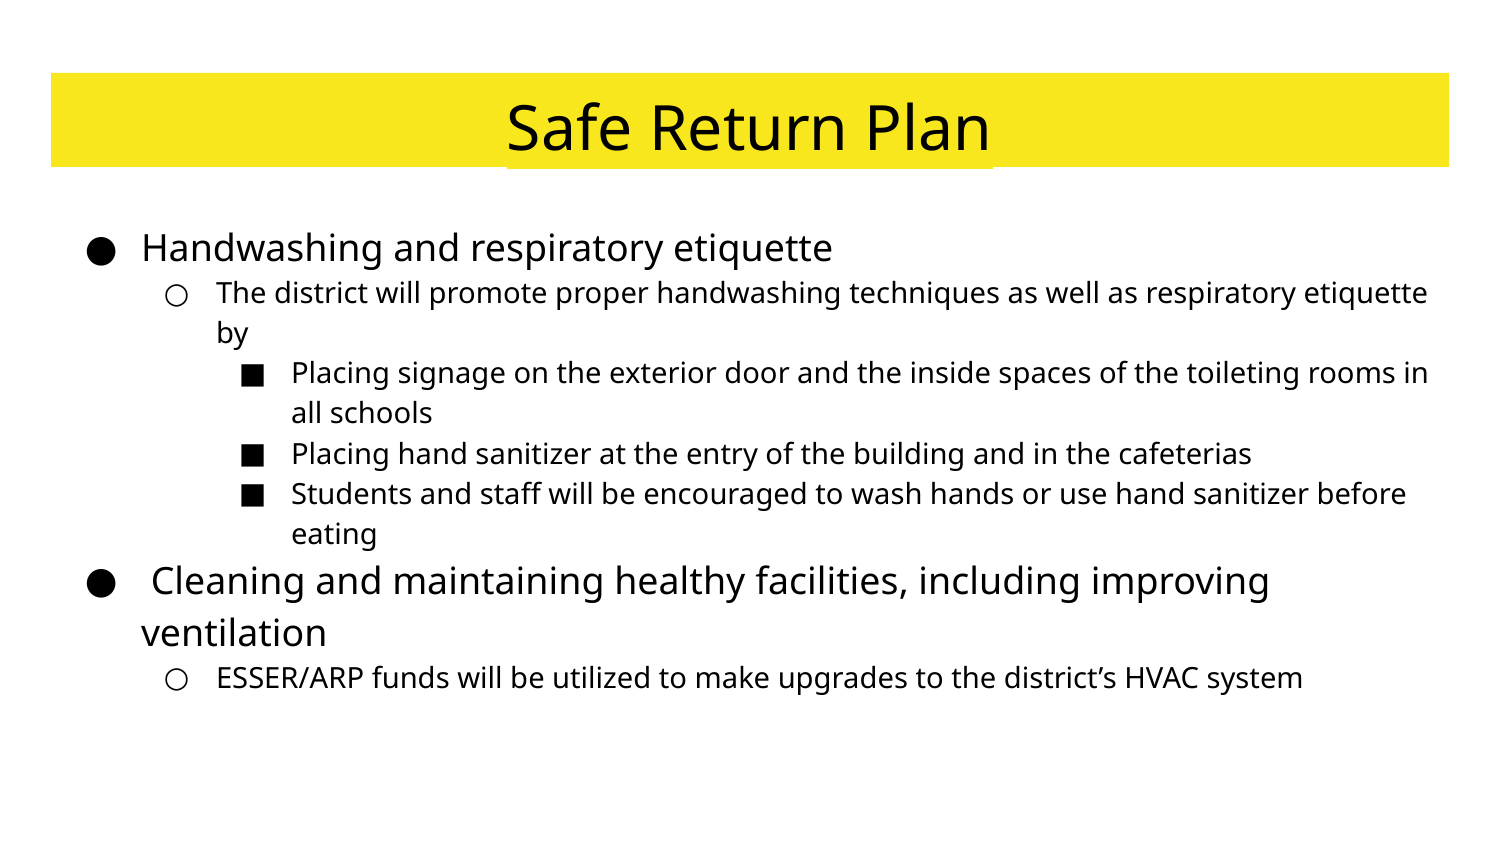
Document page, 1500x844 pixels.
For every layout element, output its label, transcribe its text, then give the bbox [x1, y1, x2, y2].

title Safe Return Plan [51, 72, 1449, 167]
list Handwashing and respiratory etiquette The district will promote proper handwashing techniques as well as respiratory etiquette by Placing signage on the exterior door and the inside spaces of the toileting rooms in all schools Placing hand sanitizer at the entry of the building and in the cafeterias Students and staff will be encouraged to wash hands or use hand sanitizer before eating Cleaning and maintaining healthy facilities, including improving ventilation ESSER/ARP funds will be utilized to make upgrades to the district’s HVAC system [51, 202, 1449, 750]
